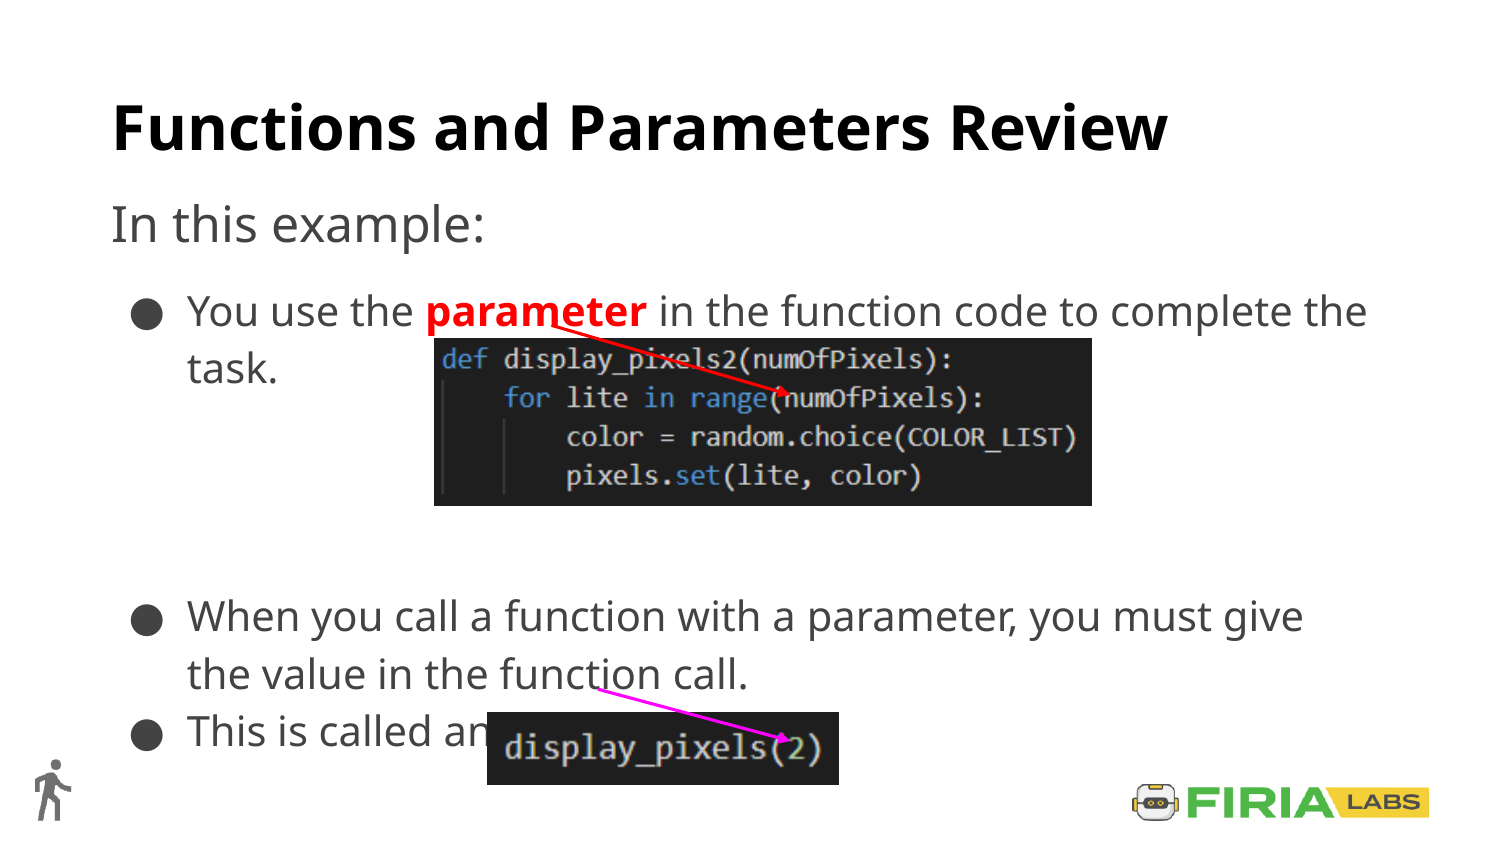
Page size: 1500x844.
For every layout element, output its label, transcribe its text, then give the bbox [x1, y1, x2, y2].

picture [1121, 777, 1436, 826]
list In this example: You use the parameter in the function code to complete the task. When you call a function with a parameter, you must give the value in the function call. This is called an argument. [96, 168, 1394, 800]
picture [487, 712, 839, 786]
picture [19, 749, 80, 826]
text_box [551, 325, 791, 396]
picture [434, 337, 1093, 506]
title Functions and Parameters Review [96, 72, 1467, 176]
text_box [597, 688, 791, 742]
